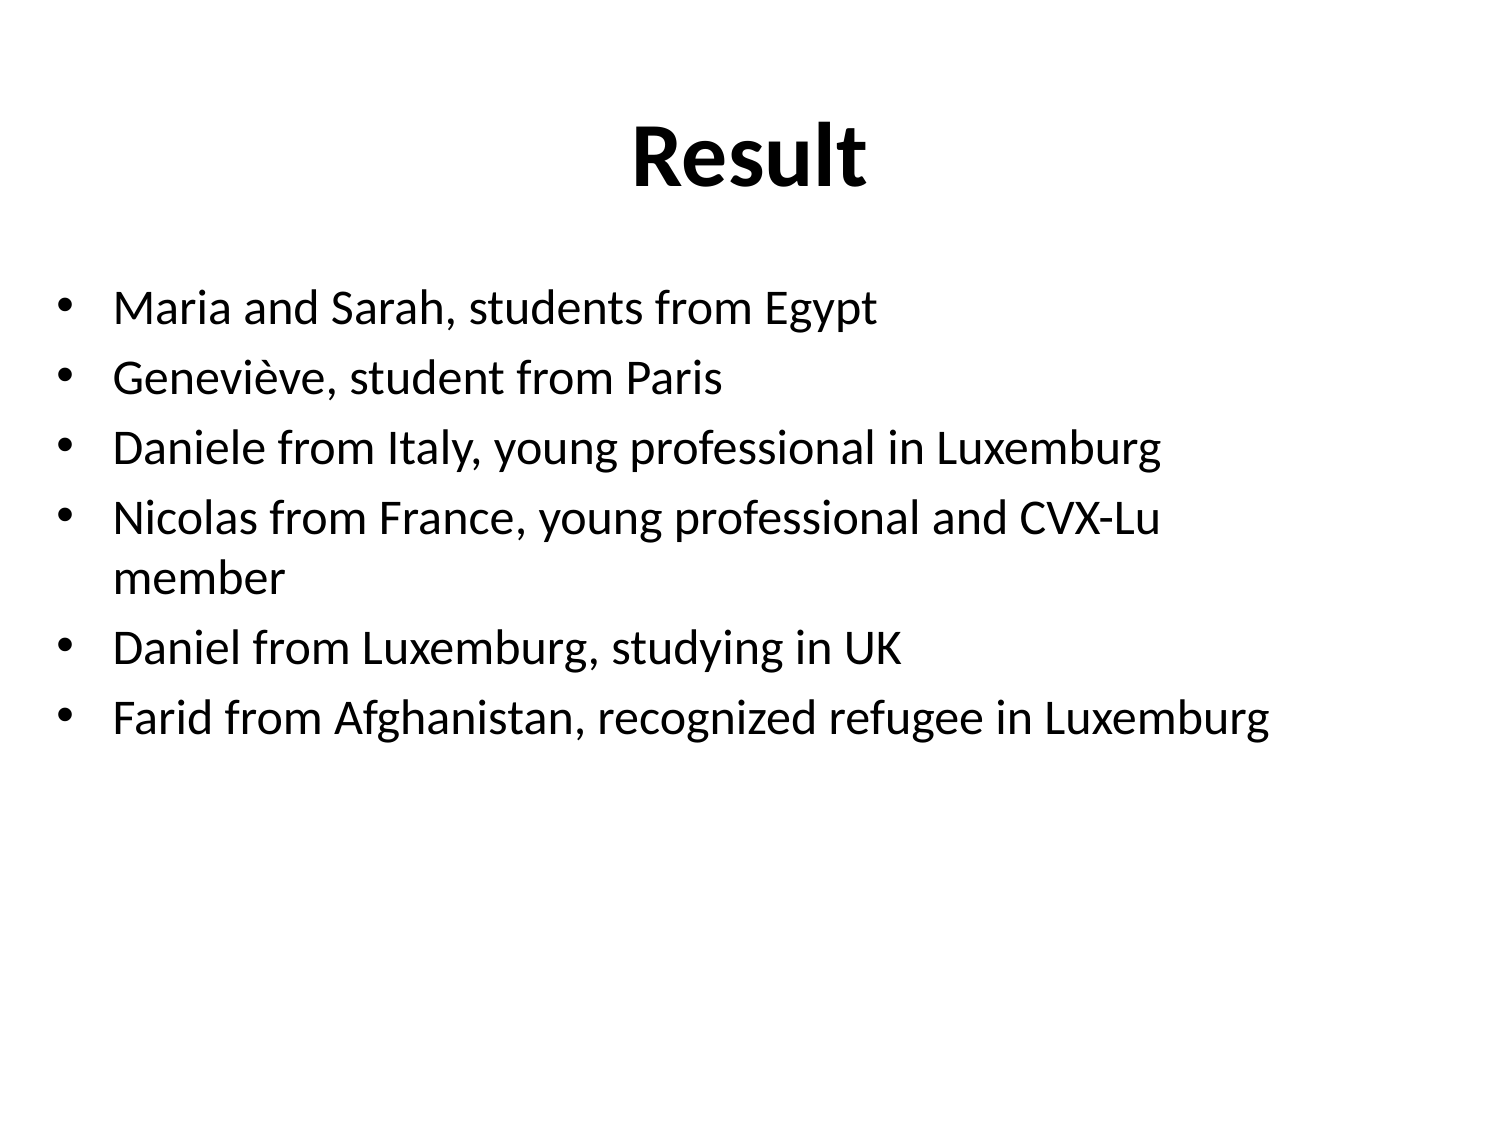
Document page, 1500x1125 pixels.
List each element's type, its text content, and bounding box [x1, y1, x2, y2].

list Maria and Sarah, students from Egypt Geneviève, student from Paris Daniele from Italy, young professional in Luxemburg Nicolas from France, young professional and CVX-Lu member Daniel from Luxemburg, studying in UK Farid from Afghanistan, recognized refugee in Luxemburg [41, 267, 1341, 845]
title Result [75, 80, 1425, 220]
